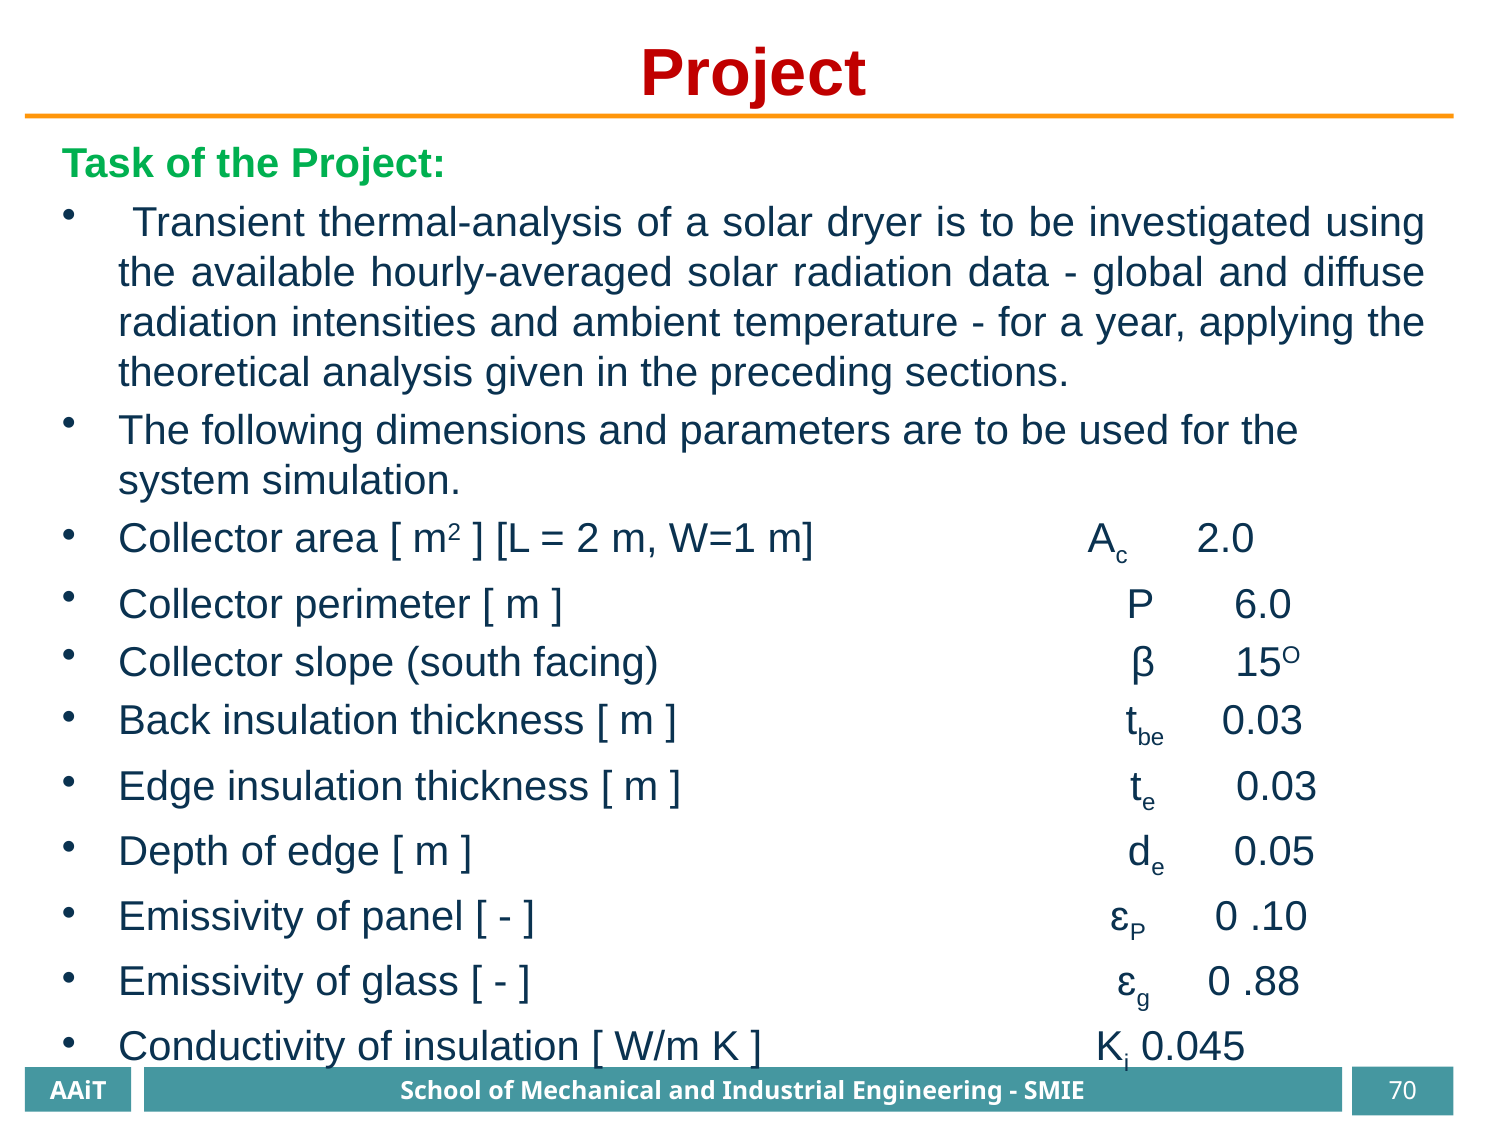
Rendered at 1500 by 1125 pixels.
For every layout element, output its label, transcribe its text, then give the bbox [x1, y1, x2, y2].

list Task of the Project: Transient thermal-analysis of a solar dryer is to be investigated using the available hourly-averaged solar radiation data - global and diffuse radiation intensities and ambient temperature - for a year, applying the theoretical analysis given in the preceding sections. The following dimensions and parameters are to be used for the system simulation. Collector area [ m2 ] [L = 2 m, W=1 m] Ac 2.0 Collector perimeter [ m ] P 6.0 Collector slope (south facing) β 15O Back insulation thickness [ m ] tbe 0.03 Edge insulation thickness [ m ] te 0.03 Depth of edge [ m ] de 0.05 Emissivity of panel [ - ] ɛP 0 .10 Emissivity of glass [ - ] ɛg 0 .88 Conductivity of insulation [ W/m K ] Ki 0.045 [47, 128, 1442, 872]
text_box Project [625, 20, 882, 116]
